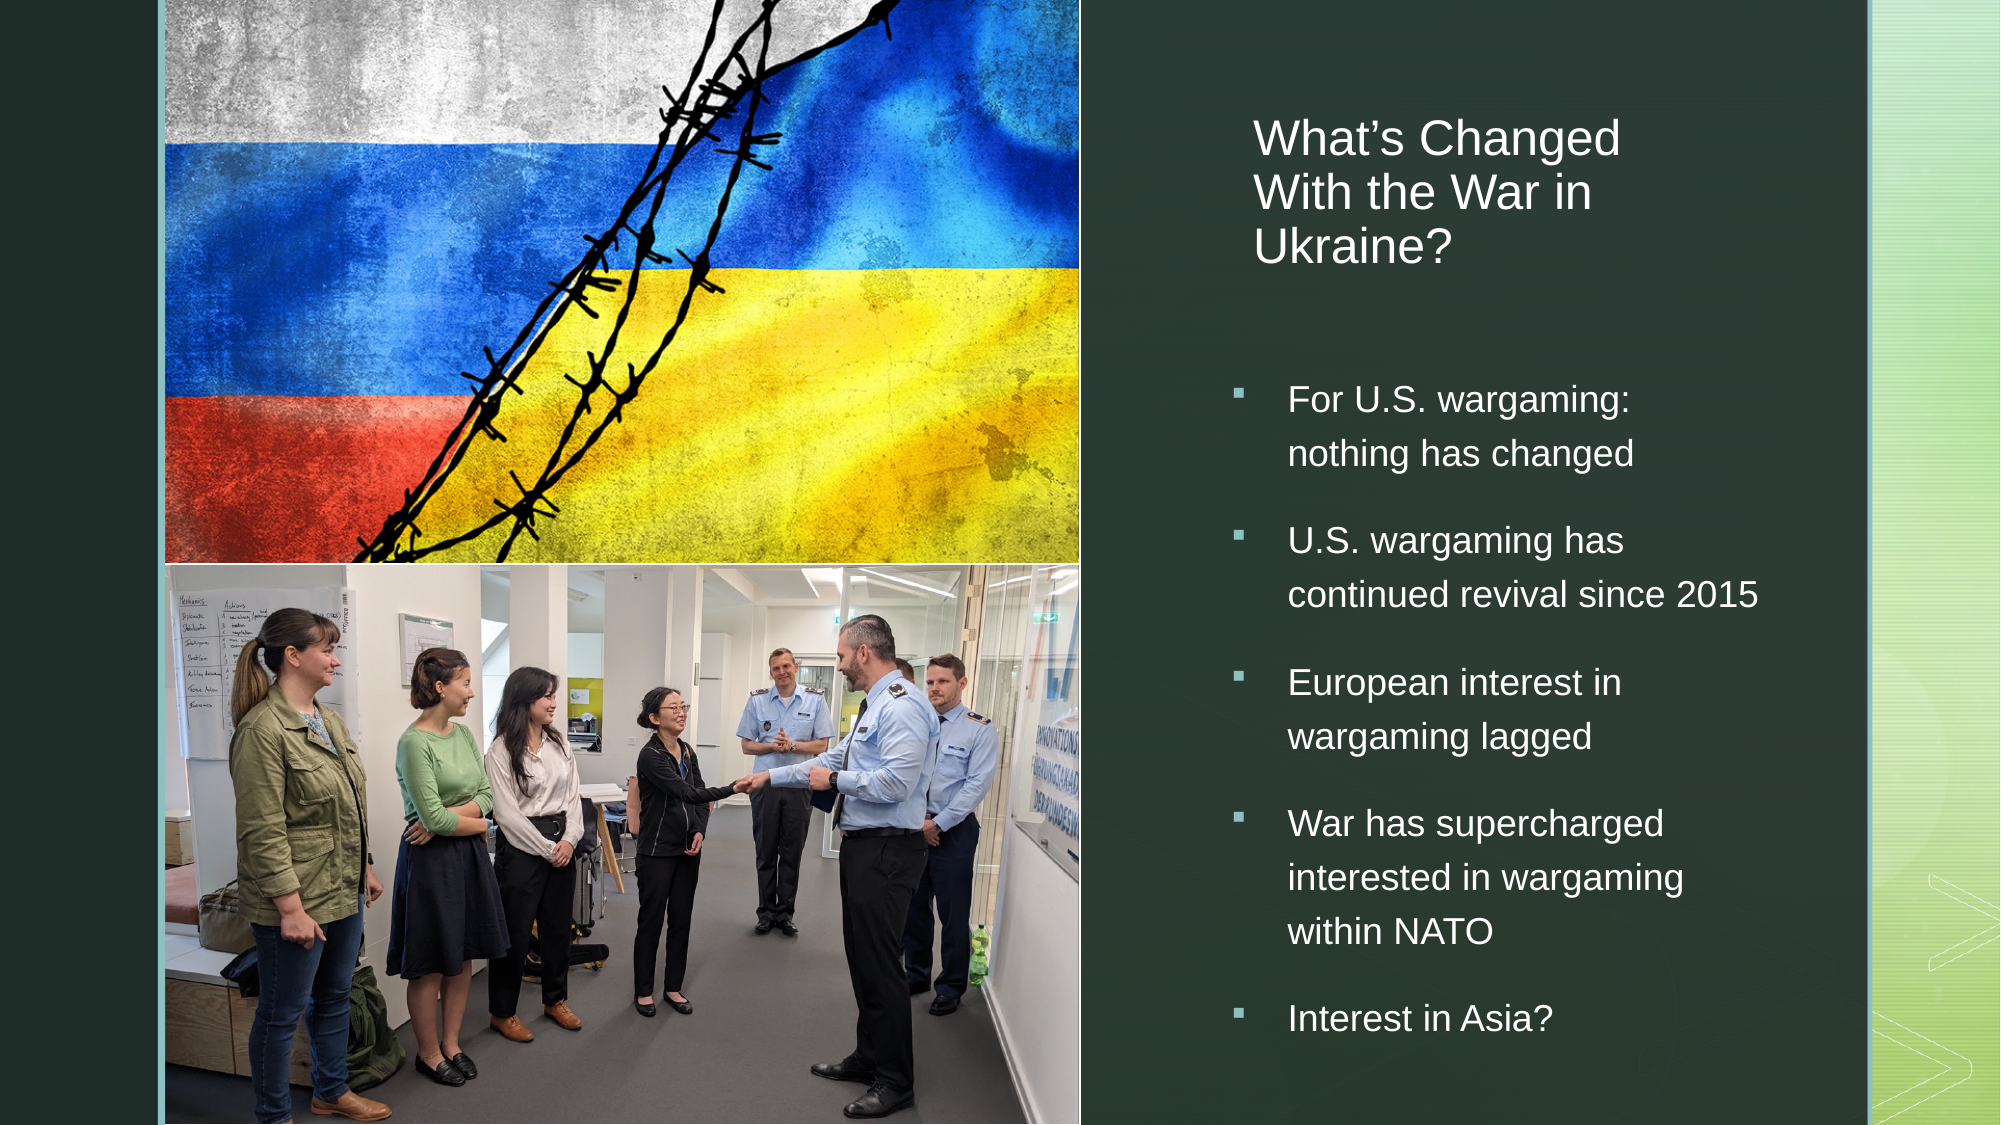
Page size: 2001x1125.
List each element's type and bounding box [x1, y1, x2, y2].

picture [0, 0, 2001, 1125]
list [164, 0, 1079, 564]
